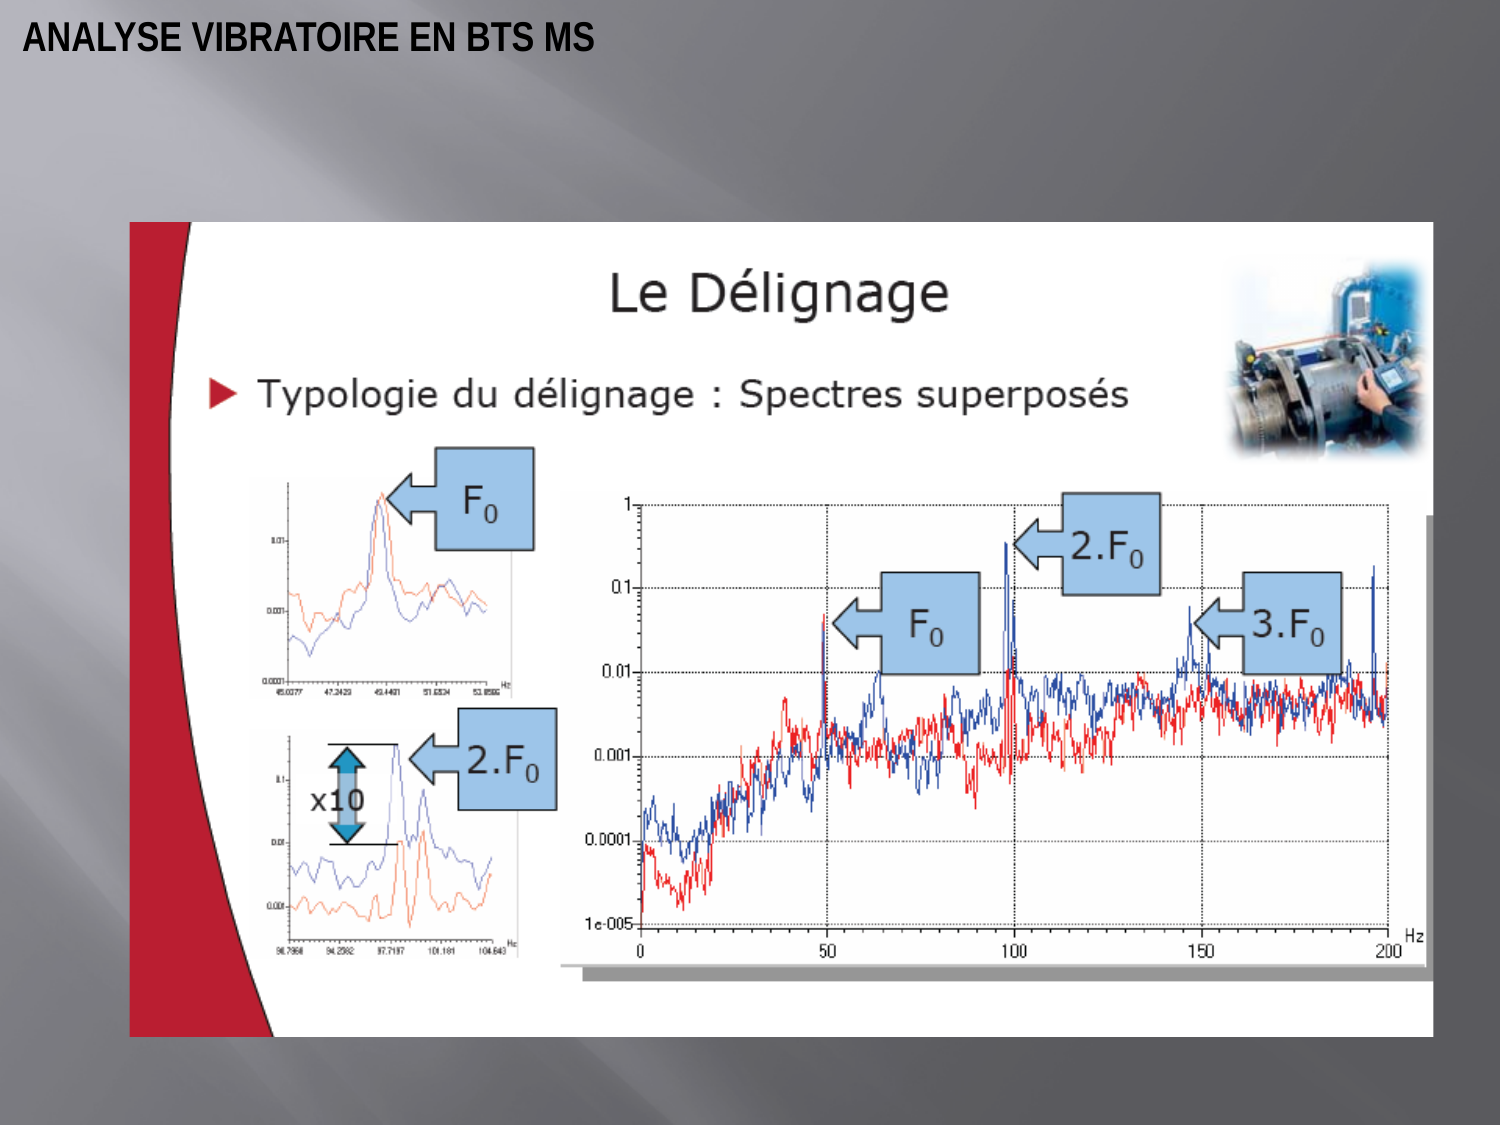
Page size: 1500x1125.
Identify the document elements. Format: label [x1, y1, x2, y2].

picture [129, 222, 1434, 1037]
